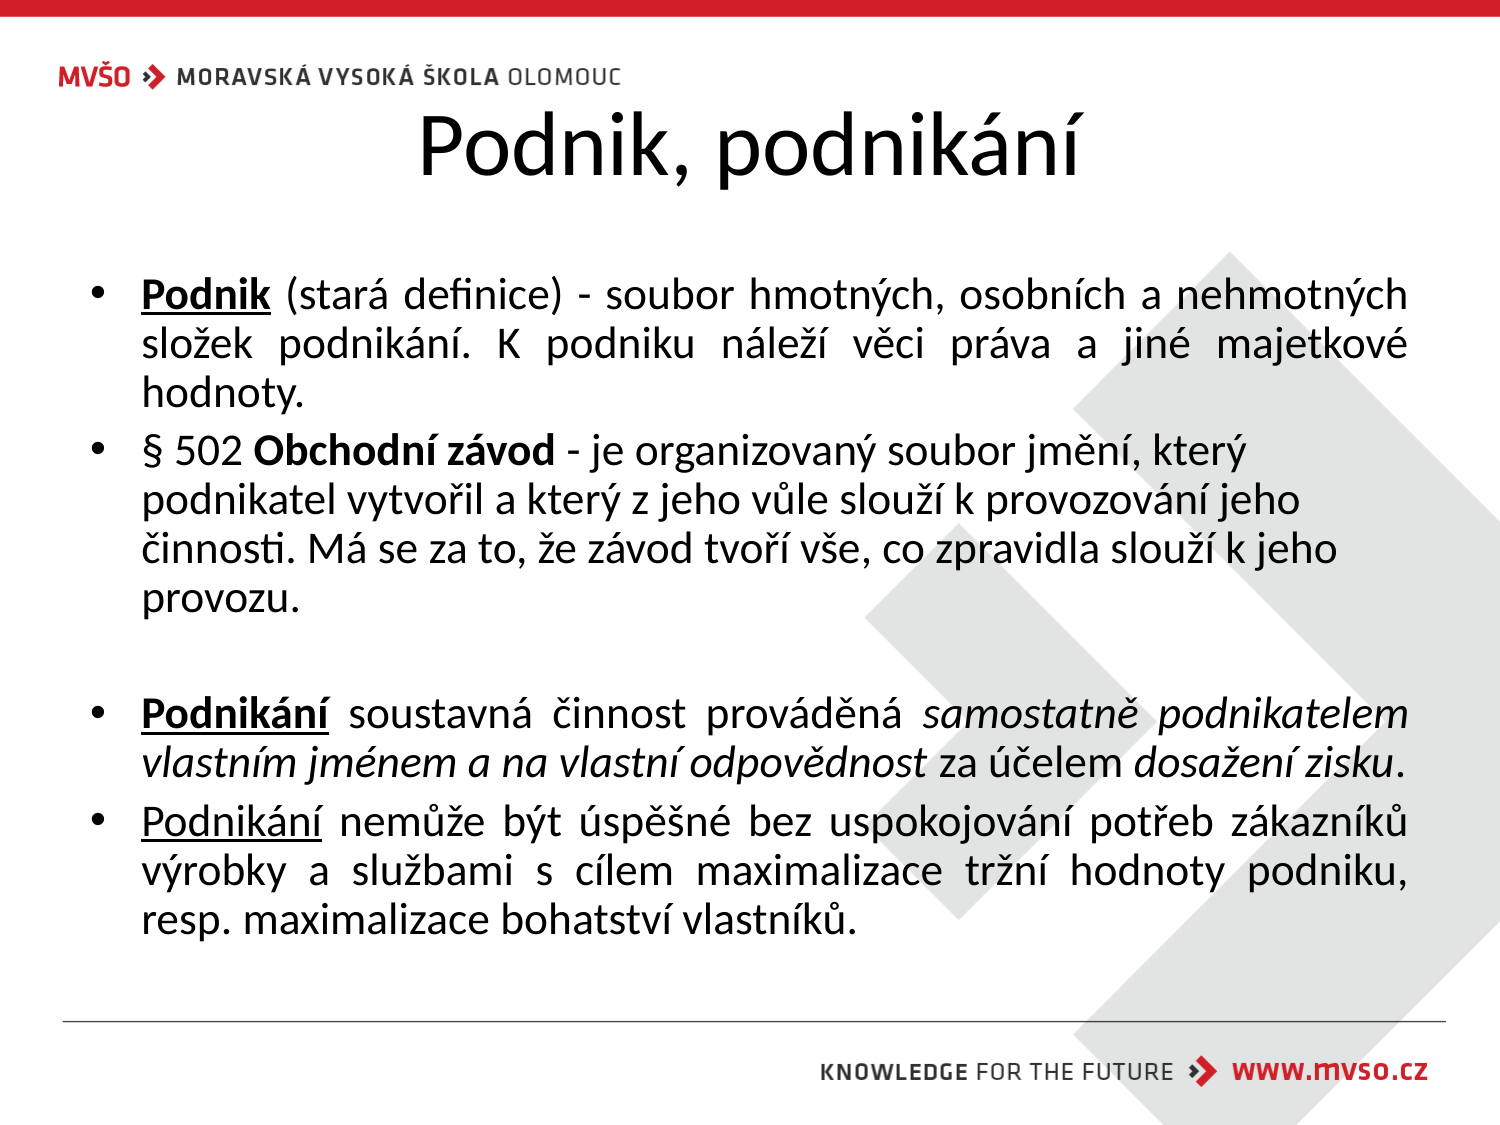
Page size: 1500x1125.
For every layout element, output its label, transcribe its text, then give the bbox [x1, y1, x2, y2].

picture [0, 0, 1500, 1125]
title Podnik, podnikání [75, 45, 1425, 233]
list Podnik (stará definice) - soubor hmotných, osobních a nehmotných složek podnikání. K podniku náleží věci práva a jiné majetkové hodnoty. § 502 Obchodní závod - je organizovaný soubor jmění, který podnikatel vytvořil a který z jeho vůle slouží k provozování jeho činnosti. Má se za to, že závod tvoří vše, co zpravidla slouží k jeho provozu. Podnikání soustavná činnost prováděná samostatně podnikatelem vlastním jménem a na vlastní odpovědnost za účelem dosažení zisku. Podnikání nemůže být úspěšné bez uspokojování potřeb zákazníků výrobky a službami s cílem maximalizace tržní hodnoty podniku, resp. maximalizace bohatství vlastníků. [75, 262, 1425, 1005]
